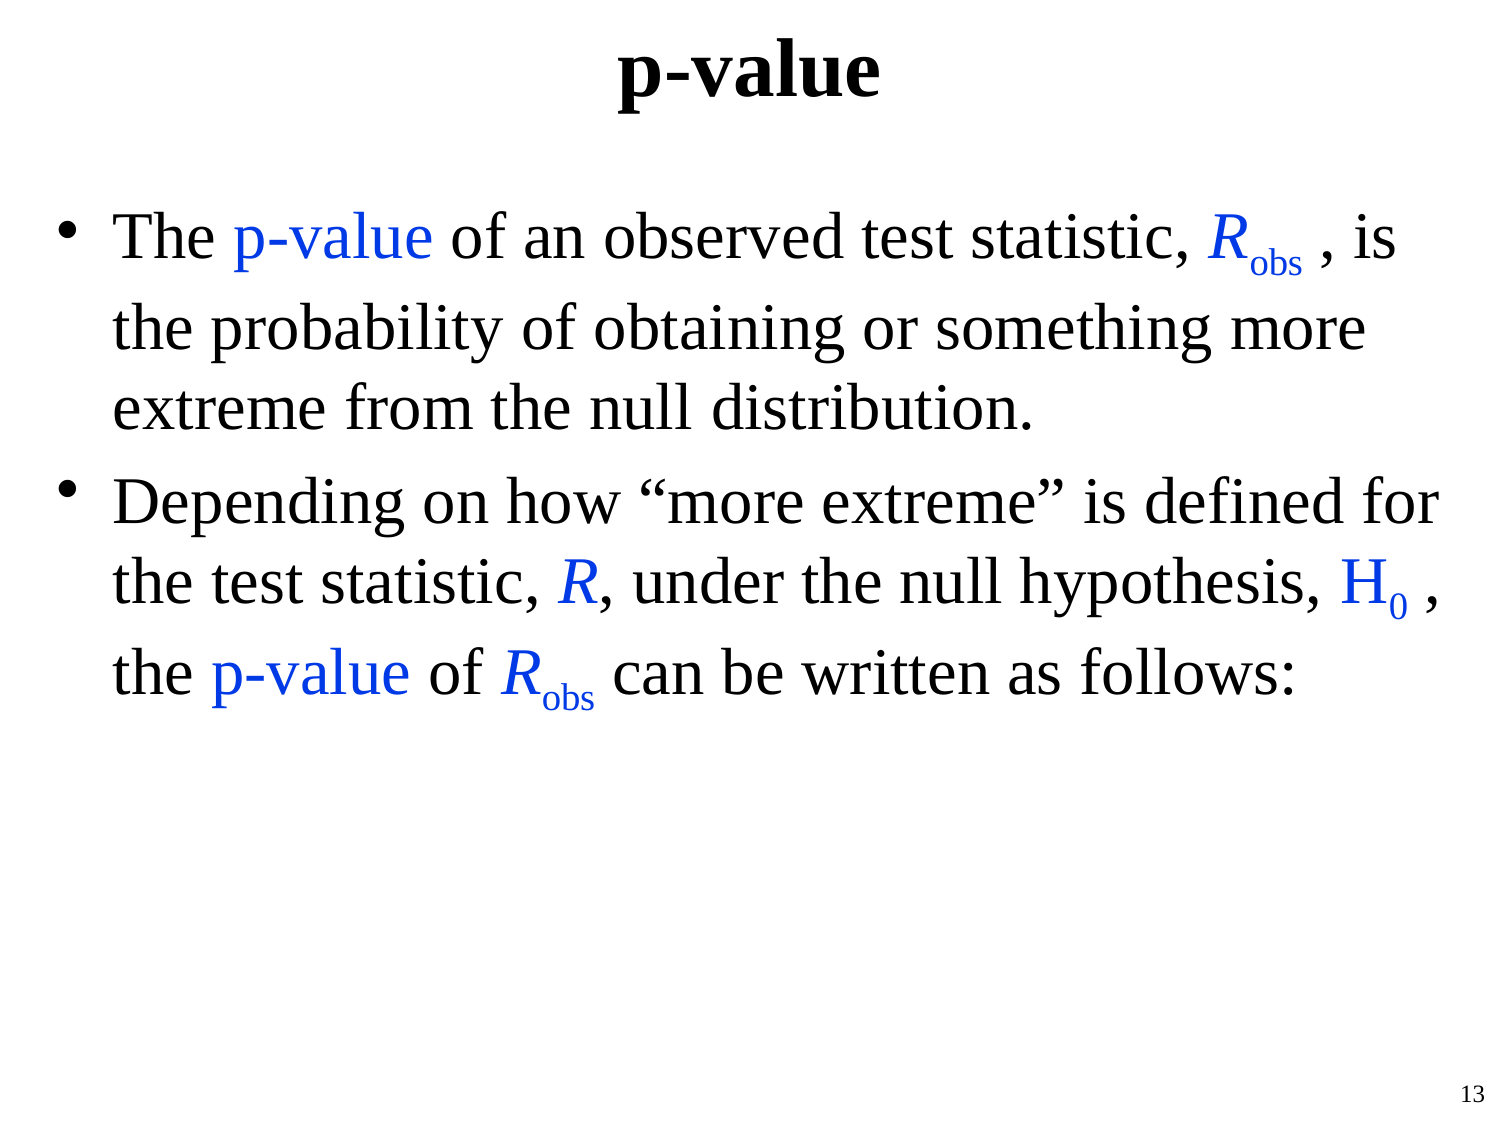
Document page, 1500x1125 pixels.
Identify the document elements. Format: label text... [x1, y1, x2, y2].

title p-value [0, 0, 1500, 126]
slide_number 13 [1186, 1069, 1500, 1125]
